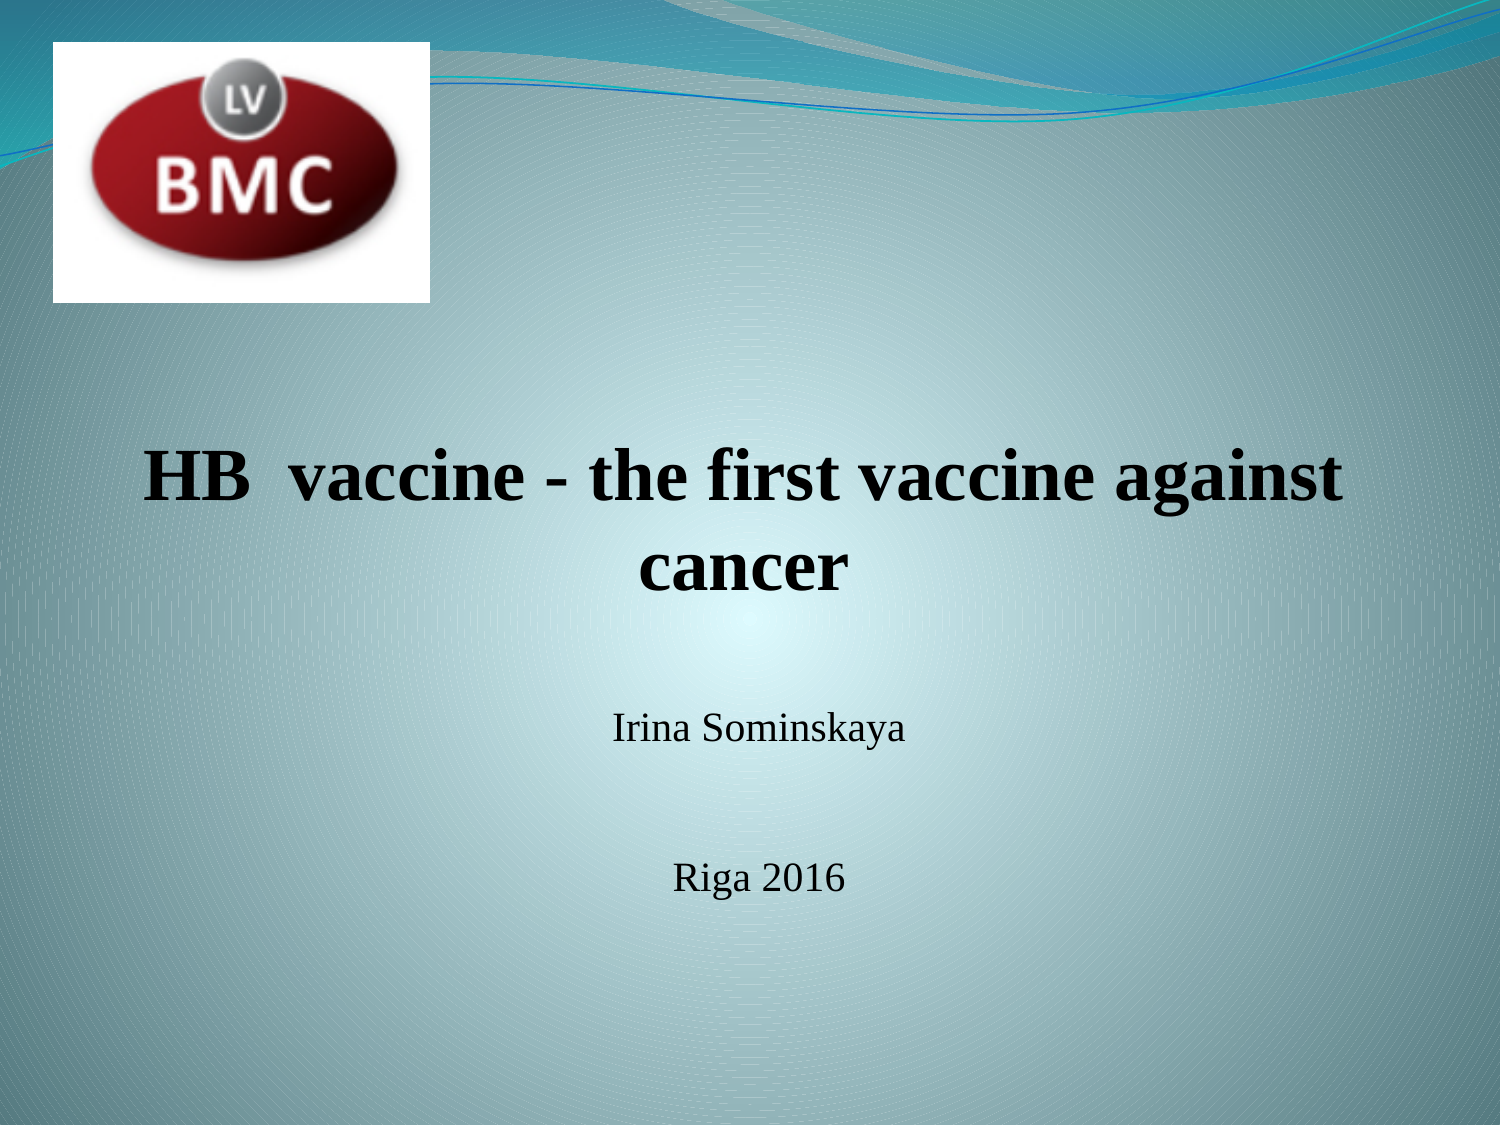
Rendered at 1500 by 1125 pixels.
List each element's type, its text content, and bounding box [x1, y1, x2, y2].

text_box Irina Sominskaya Riga 2016 [597, 692, 921, 908]
picture [52, 42, 430, 303]
text_box HB vaccine - the first vaccine against cancer [29, 373, 1459, 614]
